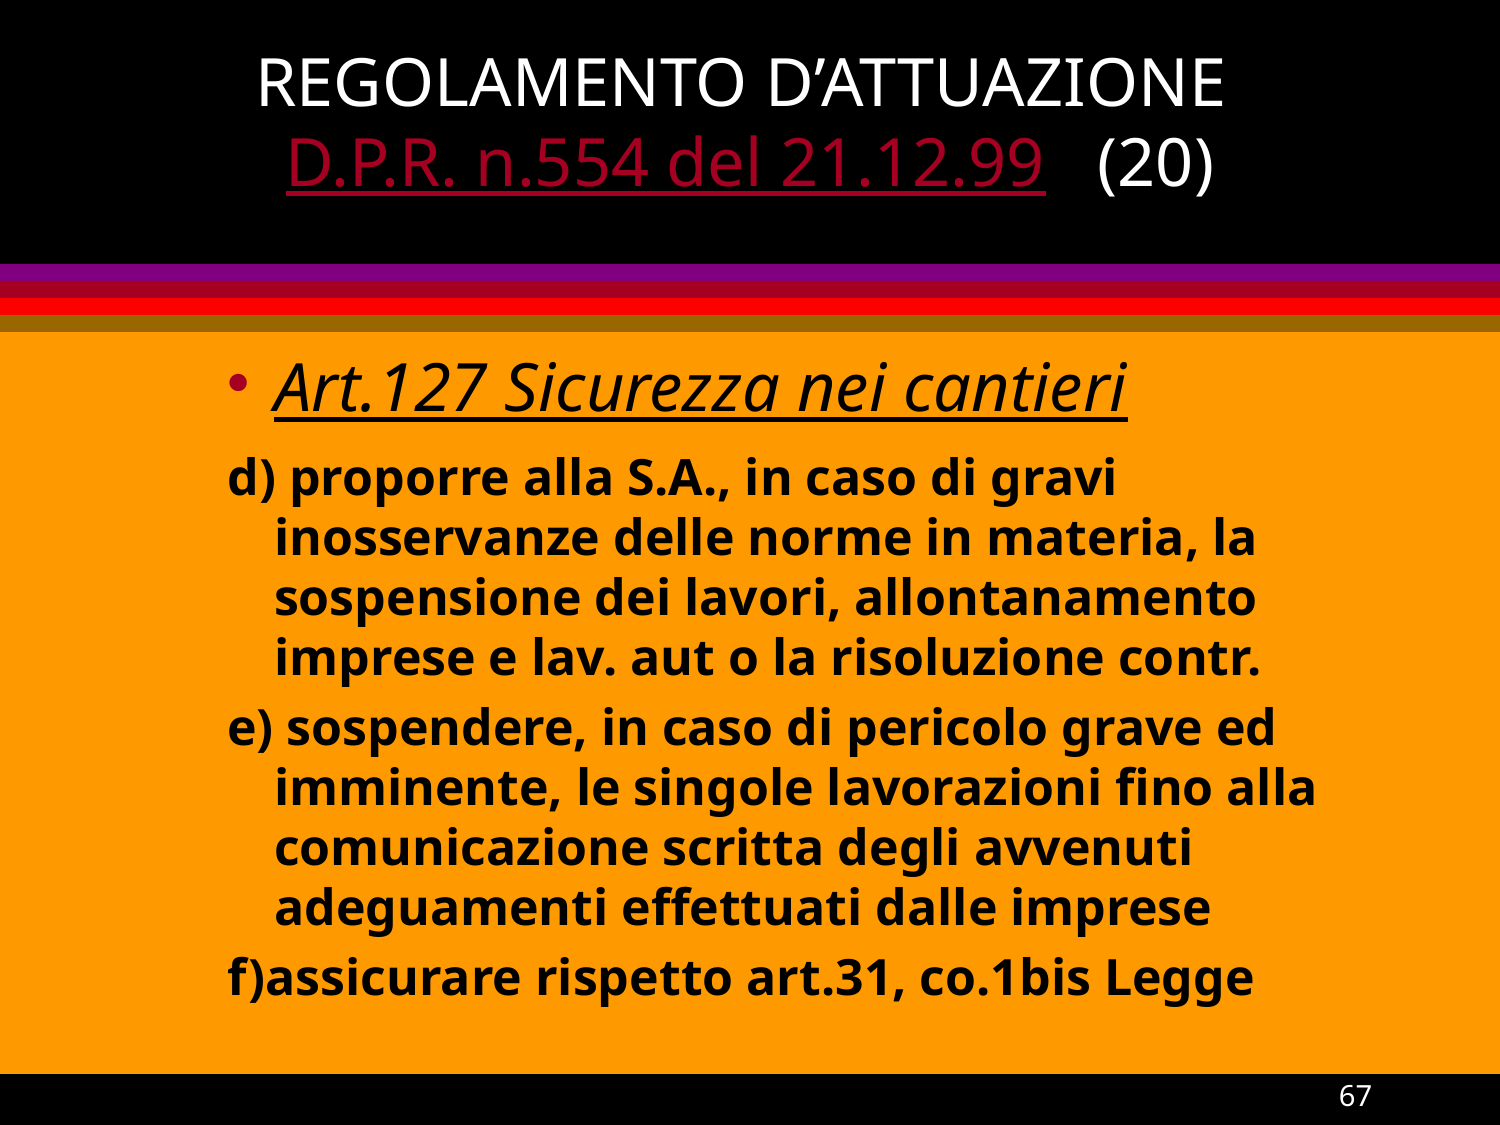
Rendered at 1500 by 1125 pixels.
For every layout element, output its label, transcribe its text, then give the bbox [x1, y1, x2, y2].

list Art.127 Sicurezza nei cantieri d) proporre alla S.A., in caso di gravi inosservanze delle norme in materia, la sospensione dei lavori, allontanamento imprese e lav. aut o la risoluzione contr. e) sospendere, in caso di pericolo grave ed imminente, le singole lavorazioni fino alla comunicazione scritta degli avvenuti adeguamenti effettuati dalle imprese f)assicurare rispetto art.31, co.1bis Legge [125, 337, 1400, 1013]
slide_number 67 [1074, 1050, 1388, 1125]
title REGOLAMENTO D’ATTUAZIONE D.P.R. n.554 del 21.12.99 (20) [37, 0, 1463, 250]
